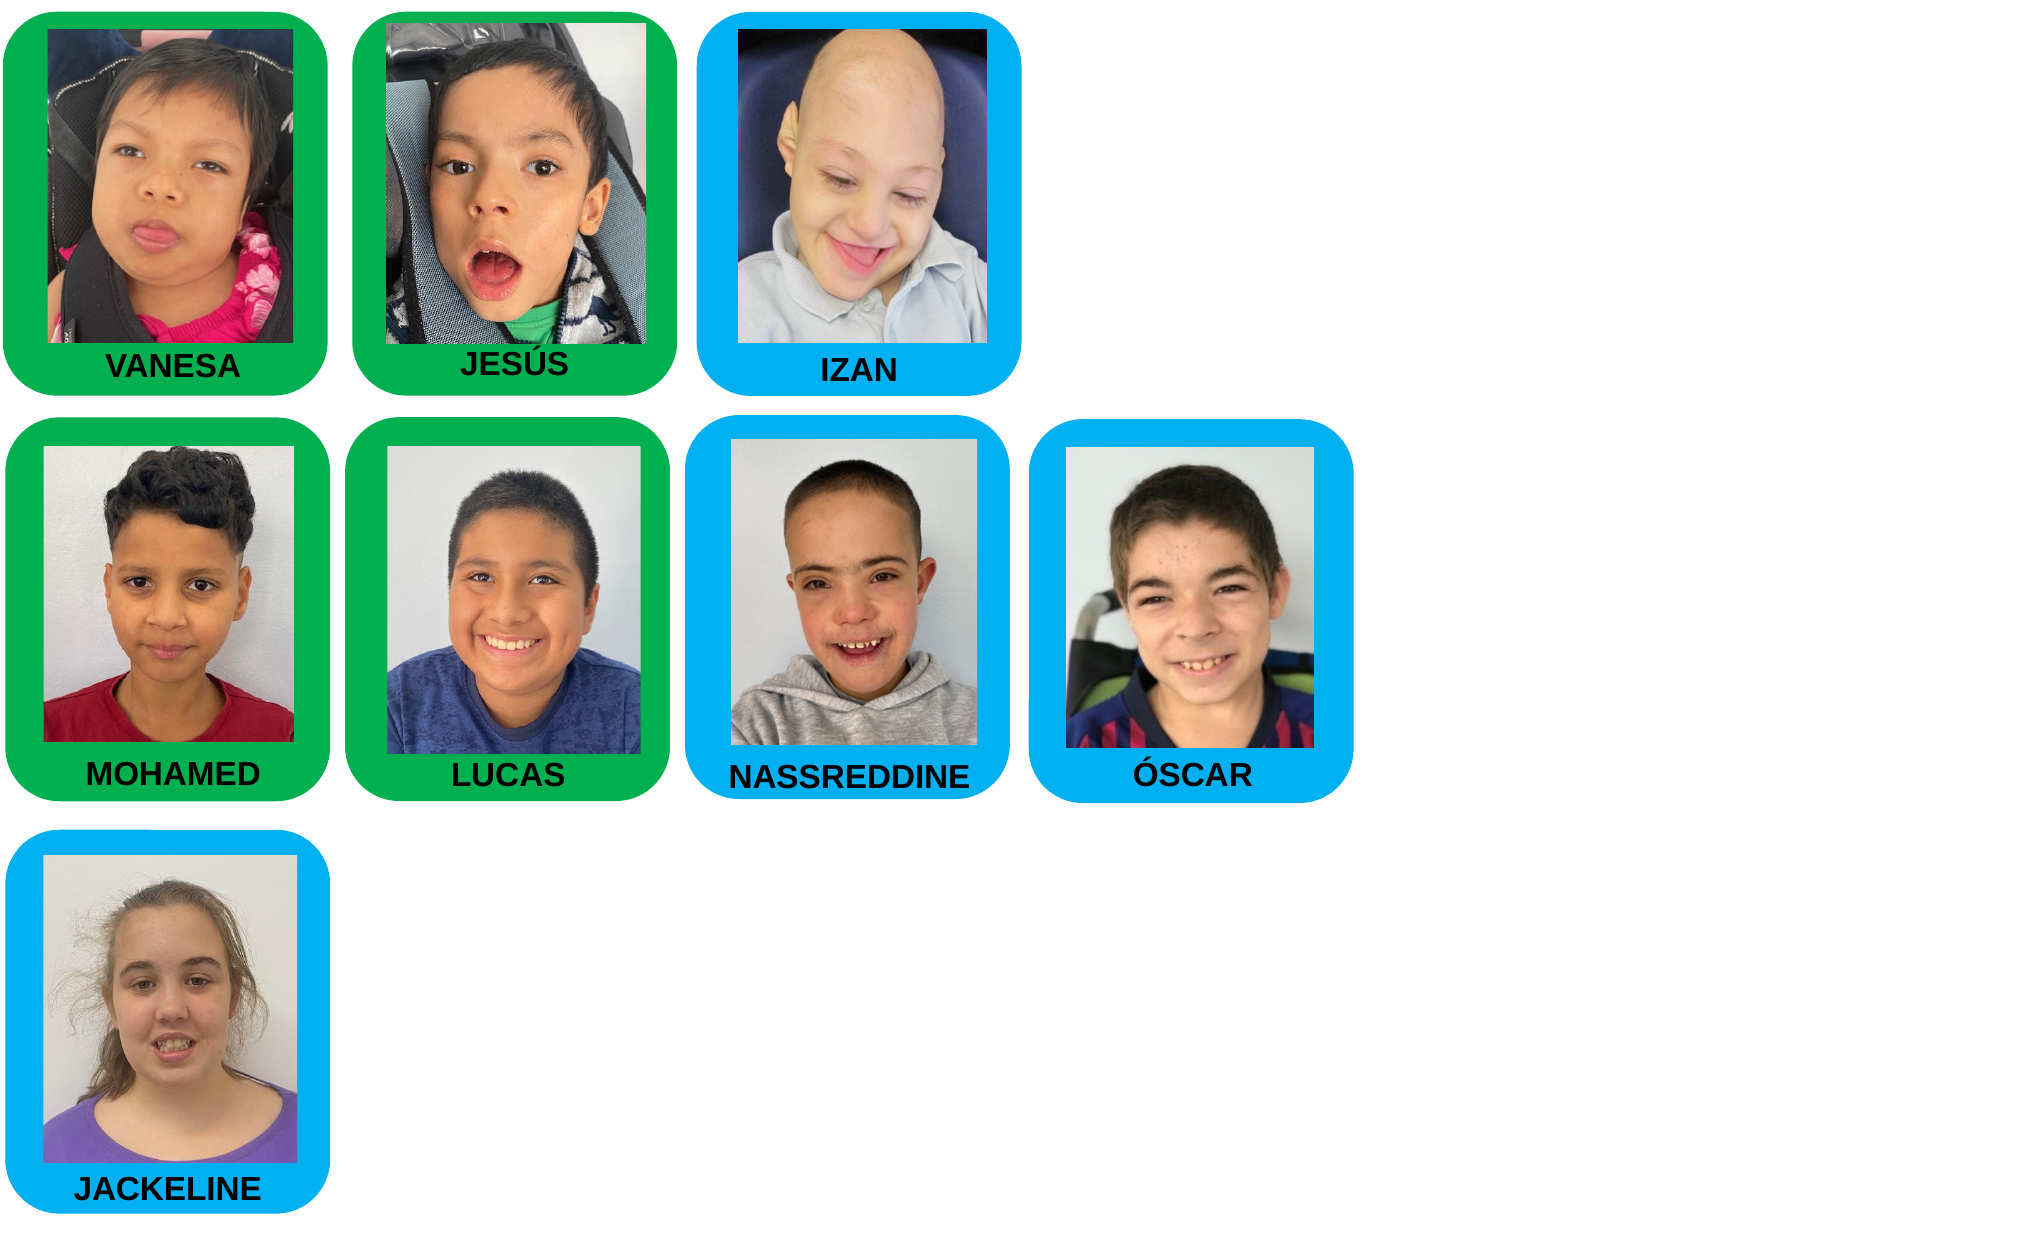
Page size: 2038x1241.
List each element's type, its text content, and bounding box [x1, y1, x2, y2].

text_box IZAN [741, 352, 977, 392]
picture [44, 856, 297, 1162]
text_box [352, 11, 678, 396]
text_box VANESA [55, 343, 291, 389]
text_box [345, 417, 670, 802]
picture [385, 23, 647, 344]
picture [13, 29, 328, 343]
picture [43, 446, 295, 743]
text_box MOHAMED [55, 751, 292, 796]
picture [1067, 448, 1313, 747]
picture [732, 440, 977, 744]
text_box JESÚS [396, 352, 633, 386]
text_box [5, 829, 331, 1214]
text_box [684, 415, 1010, 786]
text_box NASSREDDINE [703, 753, 996, 800]
text_box [2, 11, 328, 396]
text_box [1028, 419, 1354, 804]
picture [739, 30, 986, 342]
text_box [696, 11, 1022, 396]
text_box JACKELINE [49, 1171, 286, 1211]
text_box [5, 417, 331, 802]
picture [387, 446, 641, 754]
text_box LUCAS [390, 763, 627, 797]
text_box ÓSCAR [1074, 756, 1311, 798]
